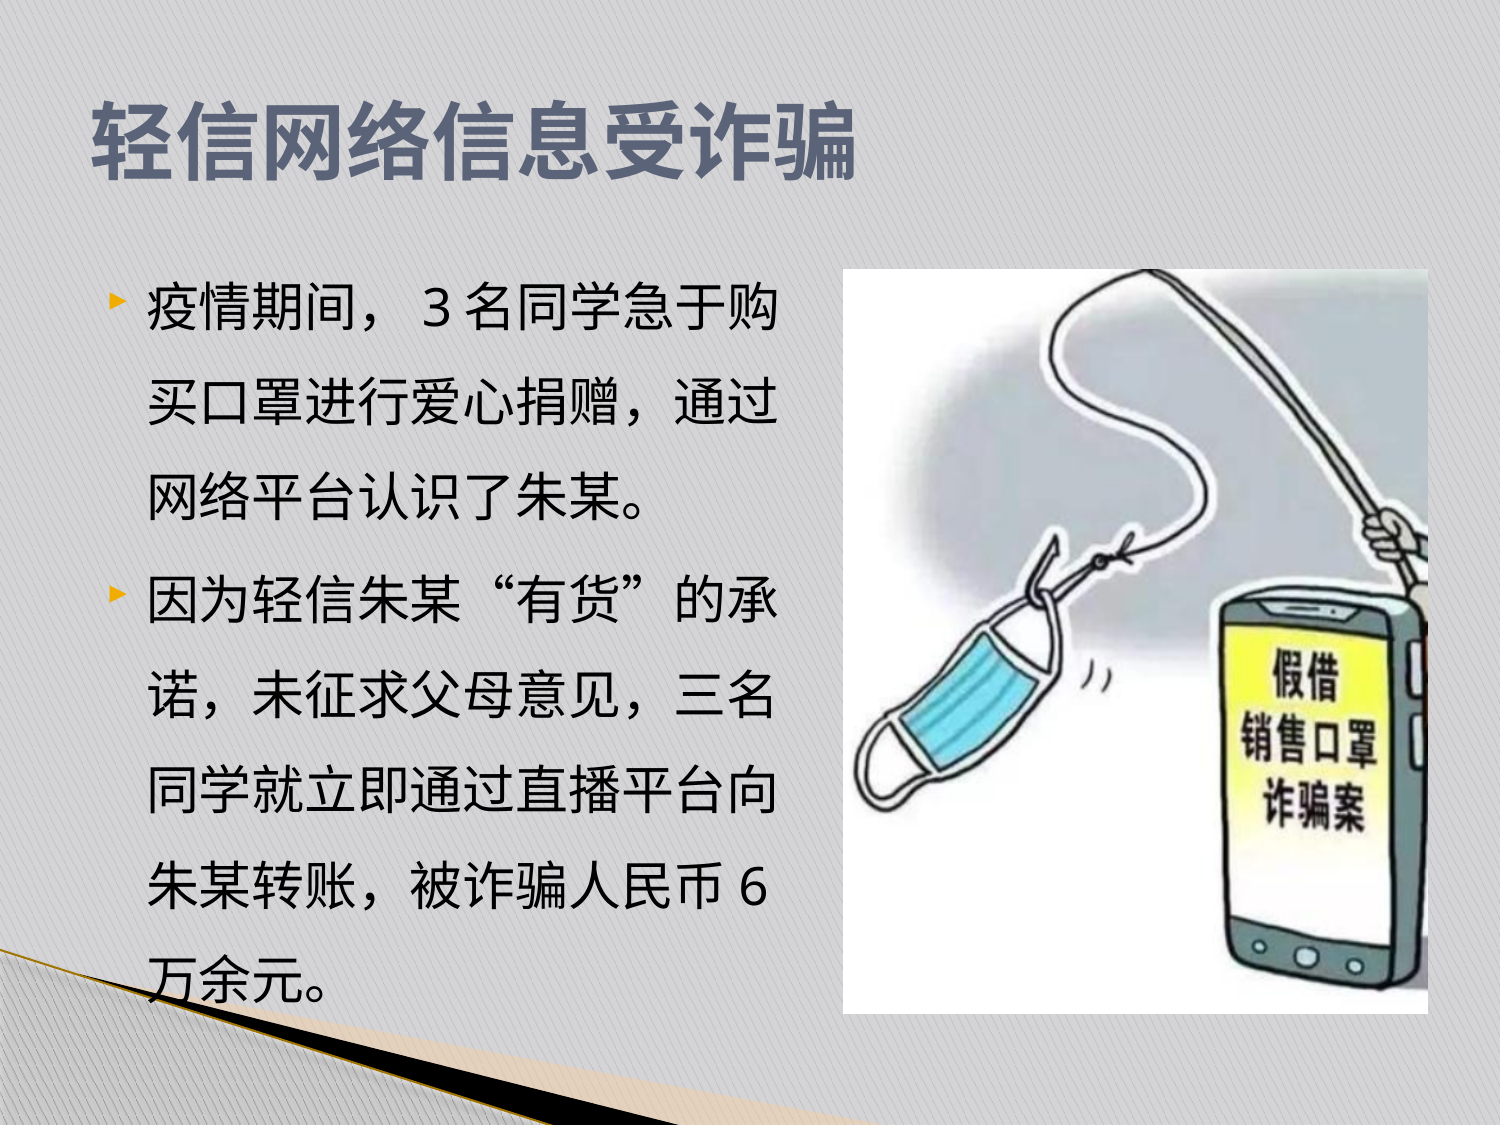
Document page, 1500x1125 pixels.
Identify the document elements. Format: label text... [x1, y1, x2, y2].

list 疫情期间，3名同学急于购买口罩进行爱心捐赠，通过网络平台认识了朱某。 因为轻信朱某“有货”的承诺，未征求父母意见，三名同学就立即通过直播平台向朱某转账，被诈骗人民币6万余元。 [75, 234, 809, 1020]
title 轻信网络信息受诈骗 [75, 45, 1425, 233]
picture [843, 269, 1428, 1014]
